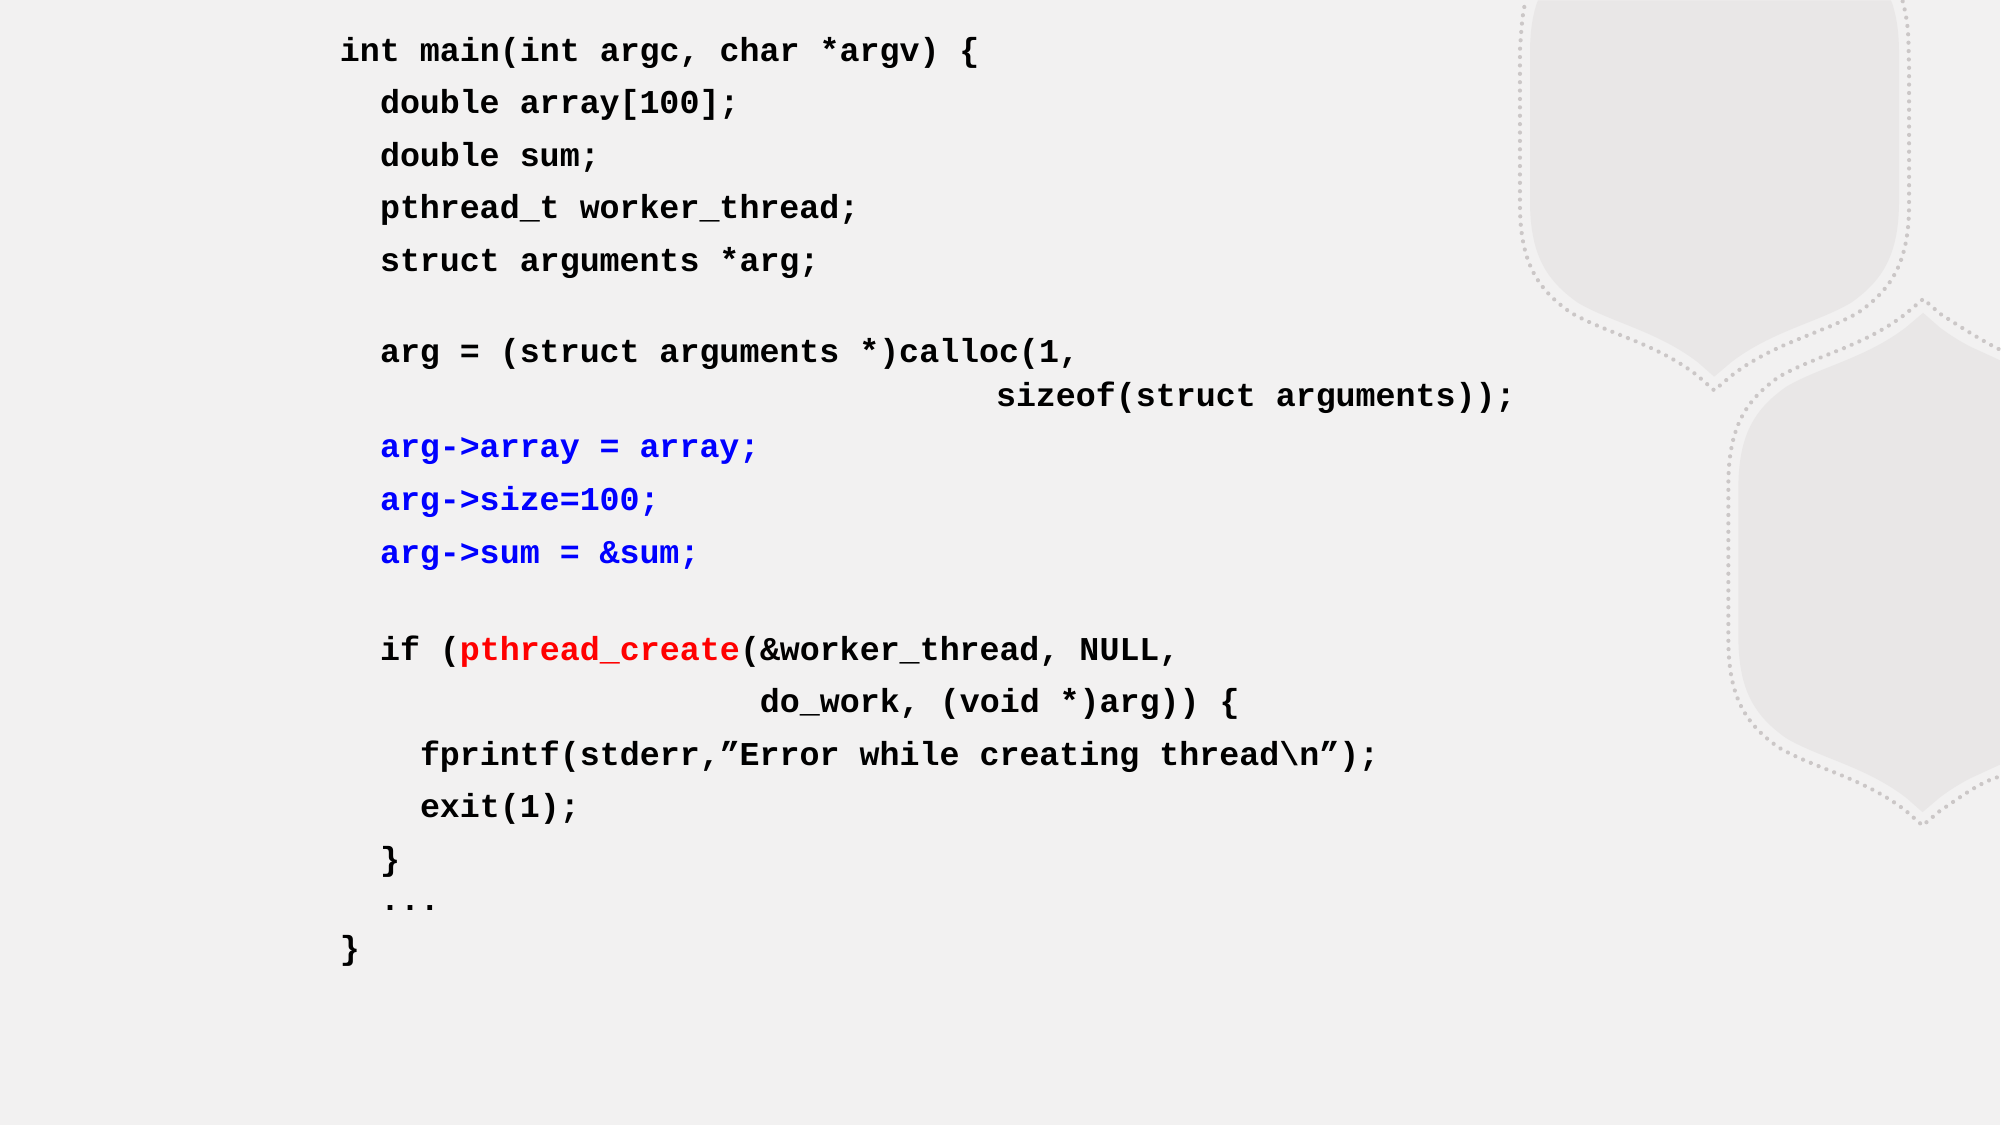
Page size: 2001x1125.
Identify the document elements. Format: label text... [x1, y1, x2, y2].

text_box int main(int argc, char *argv) { double array[100]; double sum; pthread_t worker_thread; struct arguments *arg; arg = (struct arguments *)calloc(1, sizeof(struct arguments)); arg->array = array; arg->size=100; arg->sum = &sum; if (pthread_create(&worker_thread, NULL, do_work, (void *)arg)) { fprintf(stderr,”Error while creating thread\n”); exit(1); } ... } [324, 24, 1675, 1017]
